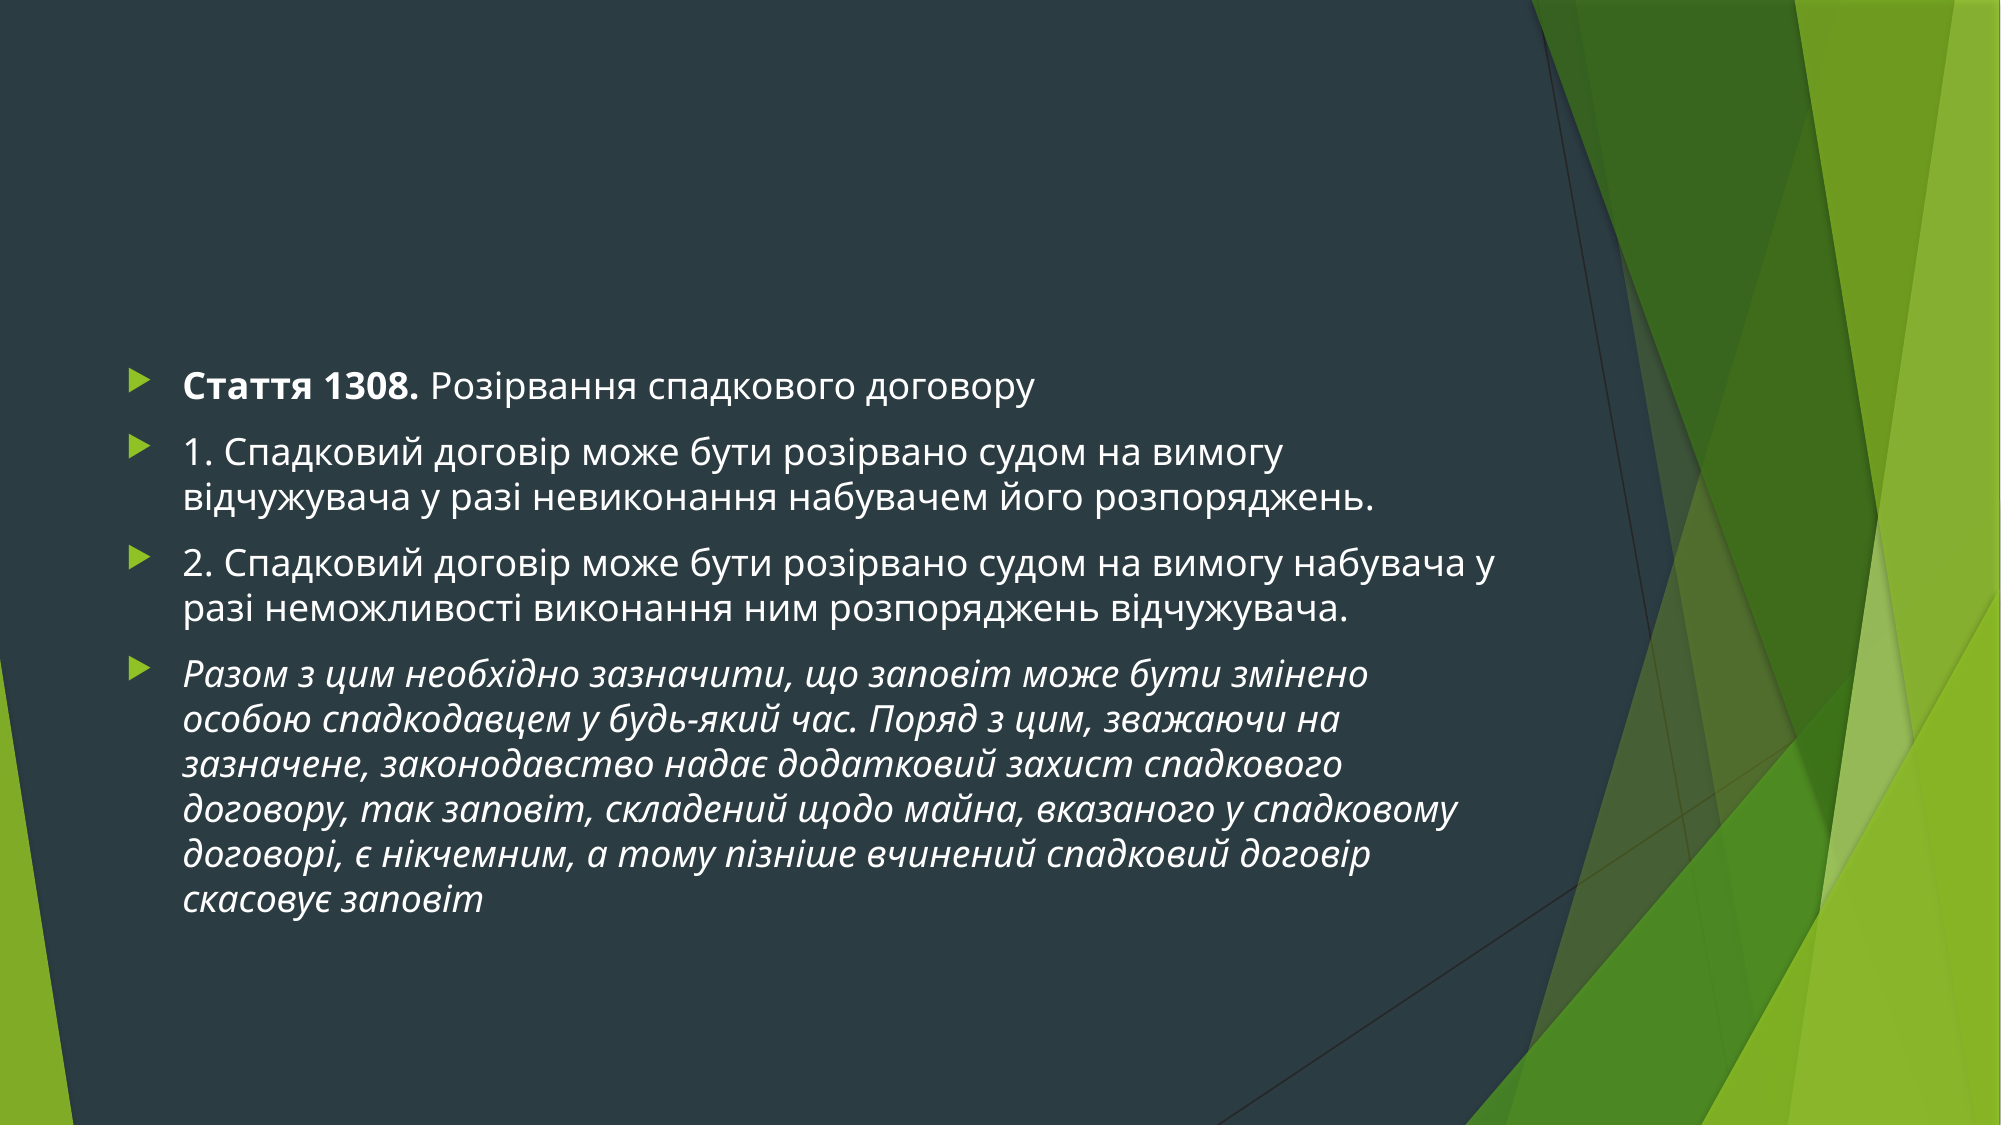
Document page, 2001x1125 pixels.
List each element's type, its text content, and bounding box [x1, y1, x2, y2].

list Стаття 1308. Розірвання спадкового договору 1. Спадковий договір може бути розірвано судом на вимогу відчужувача у разі невиконання набувачем його розпоряджень. 2. Спадковий договір може бути розірвано судом на вимогу набувача у разі неможливості виконання ним розпоряджень відчужувача. Разом з цим необхідно зазначити, що заповіт може бути змінено особою спадкодавцем у будь-який час. Поряд з цим, зважаючи на зазначене, законодавство надає додатковий захист спадкового договору, так заповіт, складений щодо майна, вказаного у спадковому договорі, є нікчемним, а тому пізніше вчинений спадковий договір скасовує заповіт [111, 354, 1522, 992]
